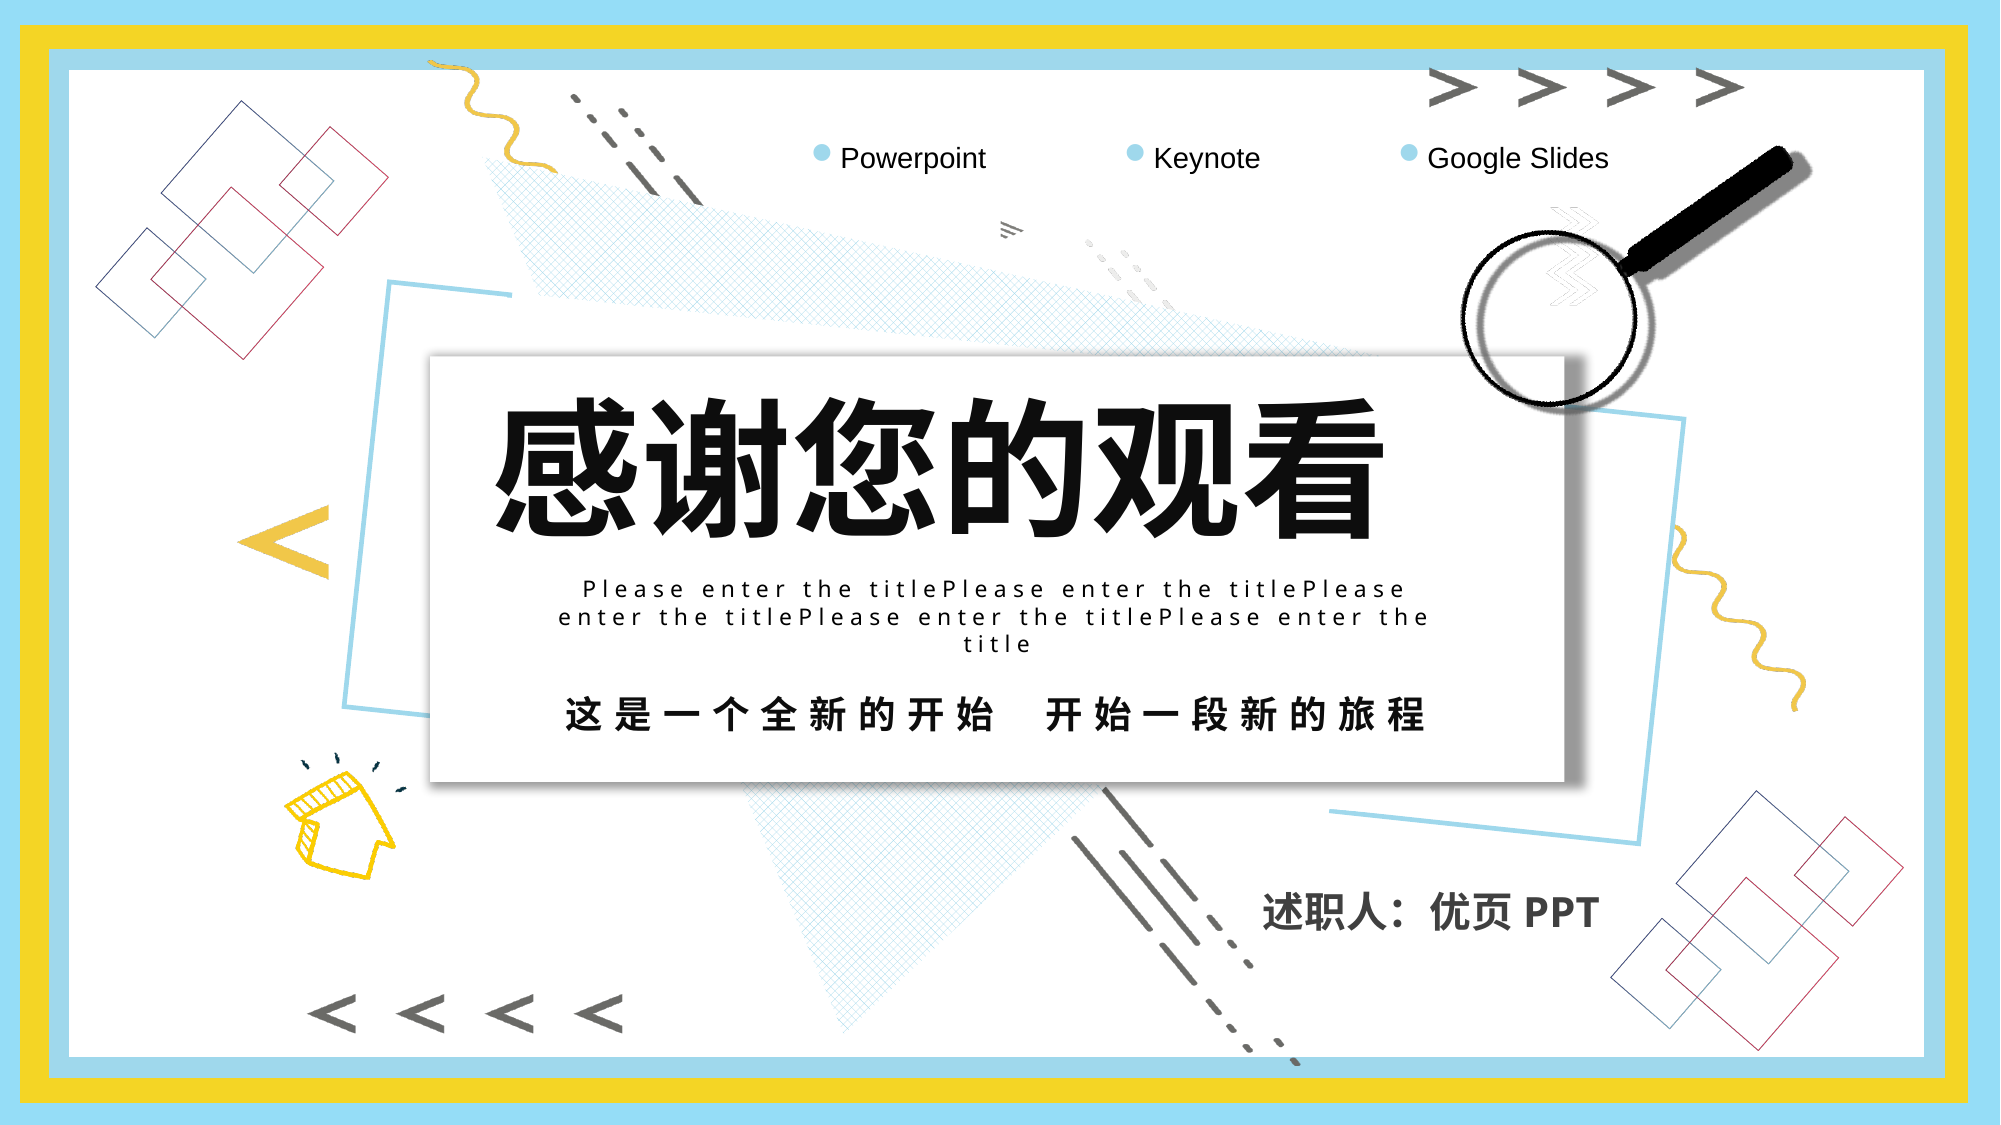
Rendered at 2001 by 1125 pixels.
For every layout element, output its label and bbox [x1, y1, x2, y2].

picture [95, 100, 389, 360]
text_box [1525, 28, 1965, 1100]
picture [1610, 790, 1904, 1051]
picture [518, 0, 1803, 455]
text_box [22, 28, 518, 1100]
text_box [366, 287, 1663, 829]
picture [518, 829, 1525, 1125]
picture [274, 743, 414, 884]
